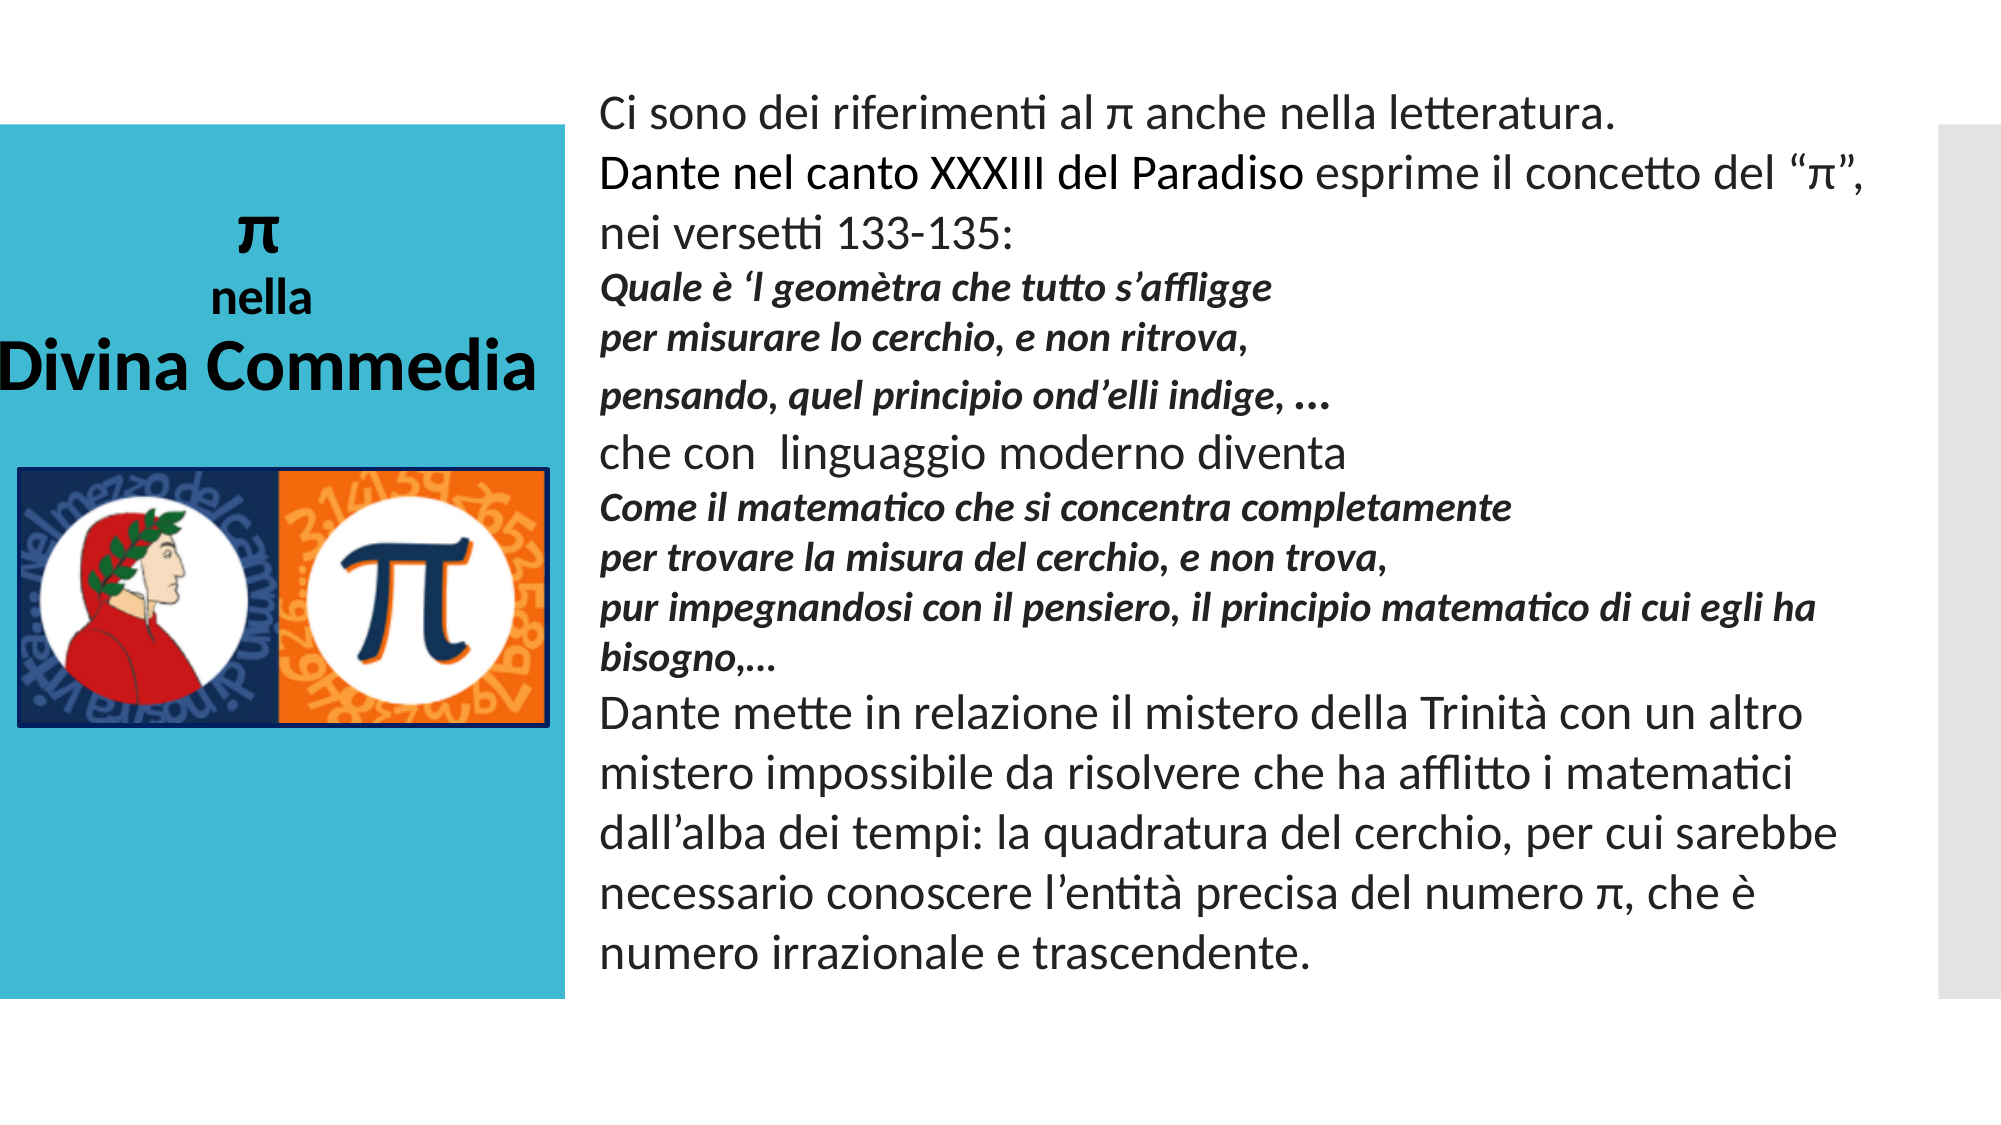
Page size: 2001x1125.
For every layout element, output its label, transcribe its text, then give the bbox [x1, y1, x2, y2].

text_box π nella Divina Commedia [0, 164, 585, 431]
list Ci sono dei riferimenti al π anche nella letteratura. Dante nel canto XXXIII del Paradiso esprime il concetto del “π”, nei versetti 133-135: Quale è ‘l geomètra che tutto s’affligge per misurare lo cerchio, e non ritrova, pensando, quel principio ond’elli indige, … che con linguaggio moderno diventa Come il matematico che si concentra completamente per trovare la misura del cerchio, e non trova, pur impegnandosi con il pensiero, il principio matematico di cui egli ha bisogno,… Dante mette in relazione il mistero della Trinità con un altro mistero impossibile da risolvere che ha afflitto i matematici dall’alba dei tempi: la quadratura del cerchio, per cui sarebbe necessario conoscere l’entità precisa del numero π, che è numero irrazionale e trascendente. [584, 33, 1932, 1026]
picture [20, 471, 546, 724]
